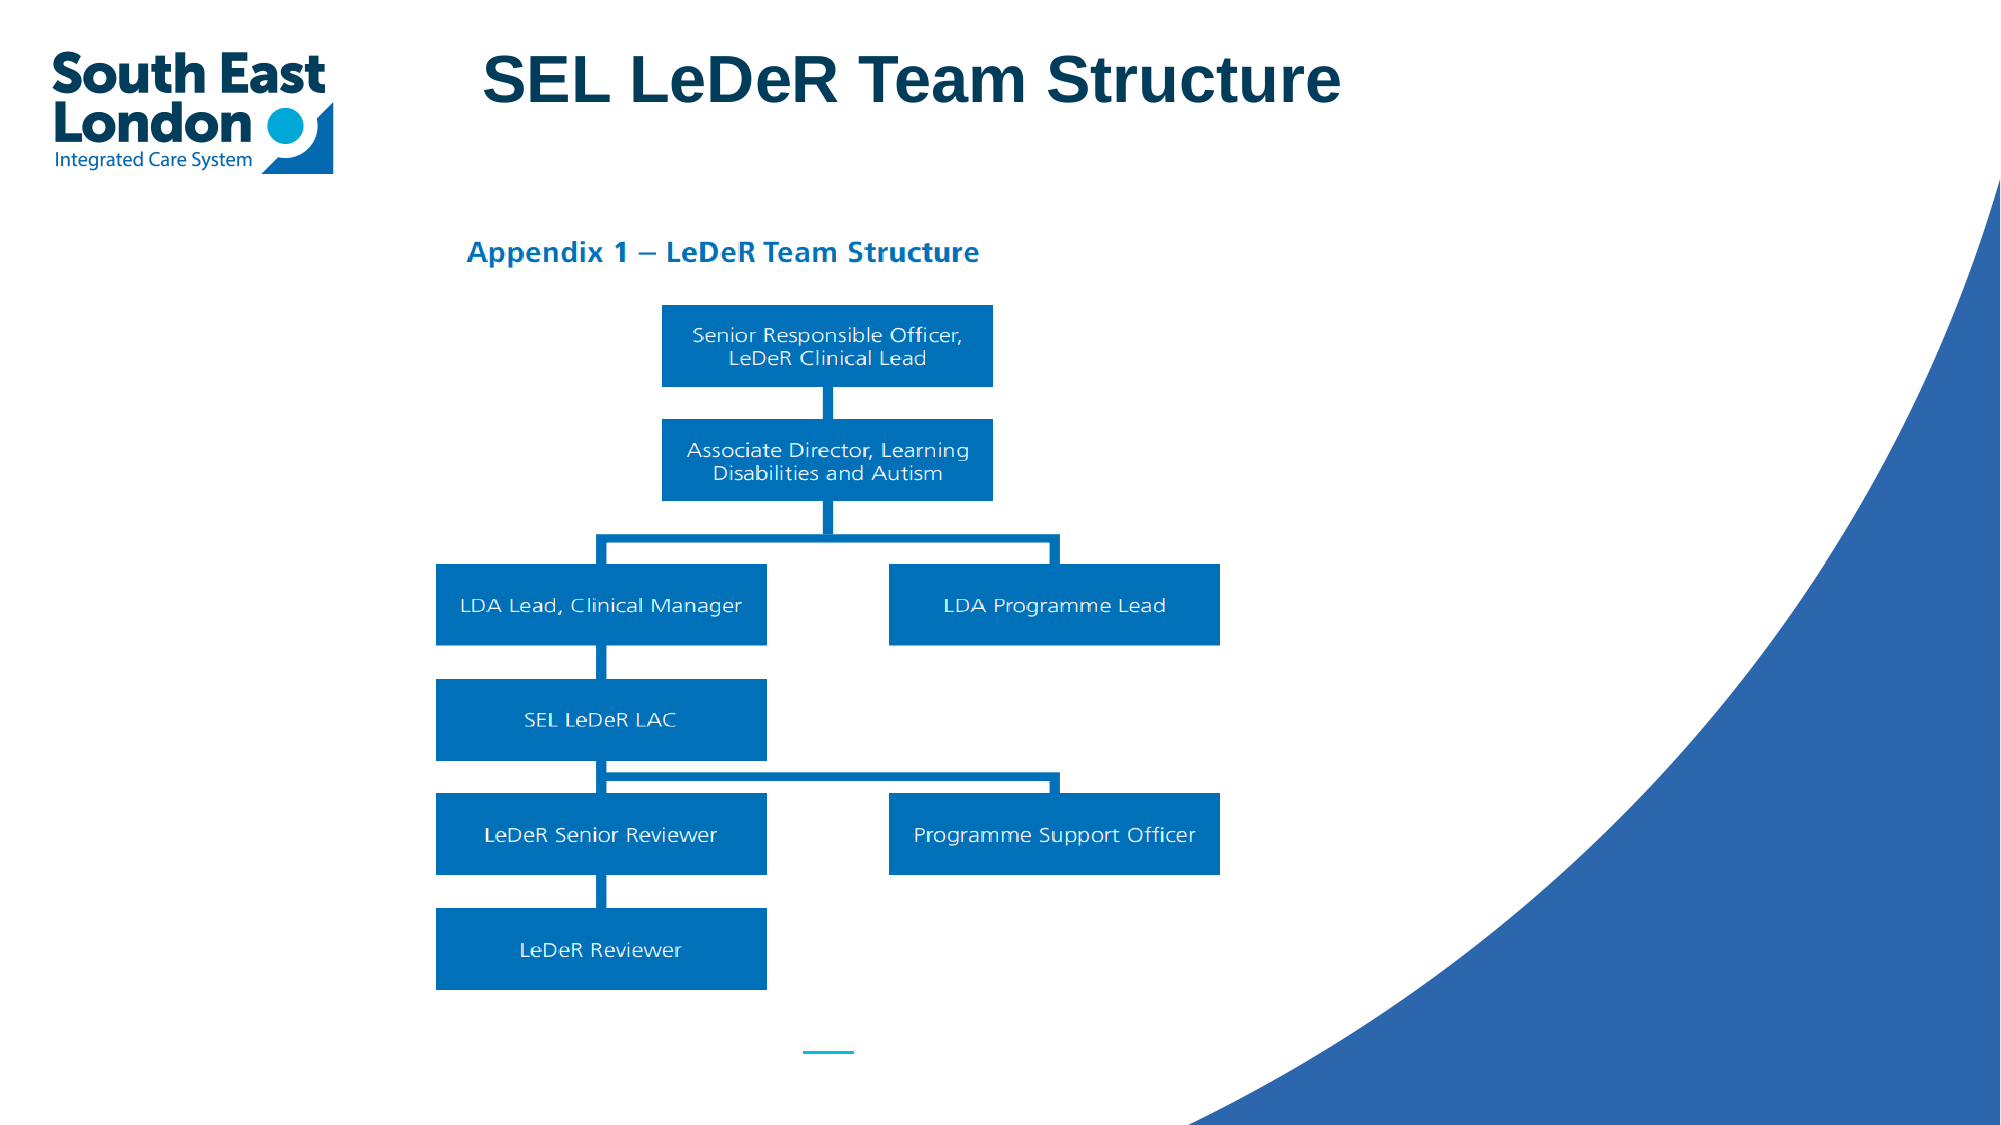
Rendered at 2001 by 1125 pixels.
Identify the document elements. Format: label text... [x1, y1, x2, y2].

list SEL LeDeR Team Structure [467, 41, 1774, 121]
picture [0, 0, 2001, 1125]
